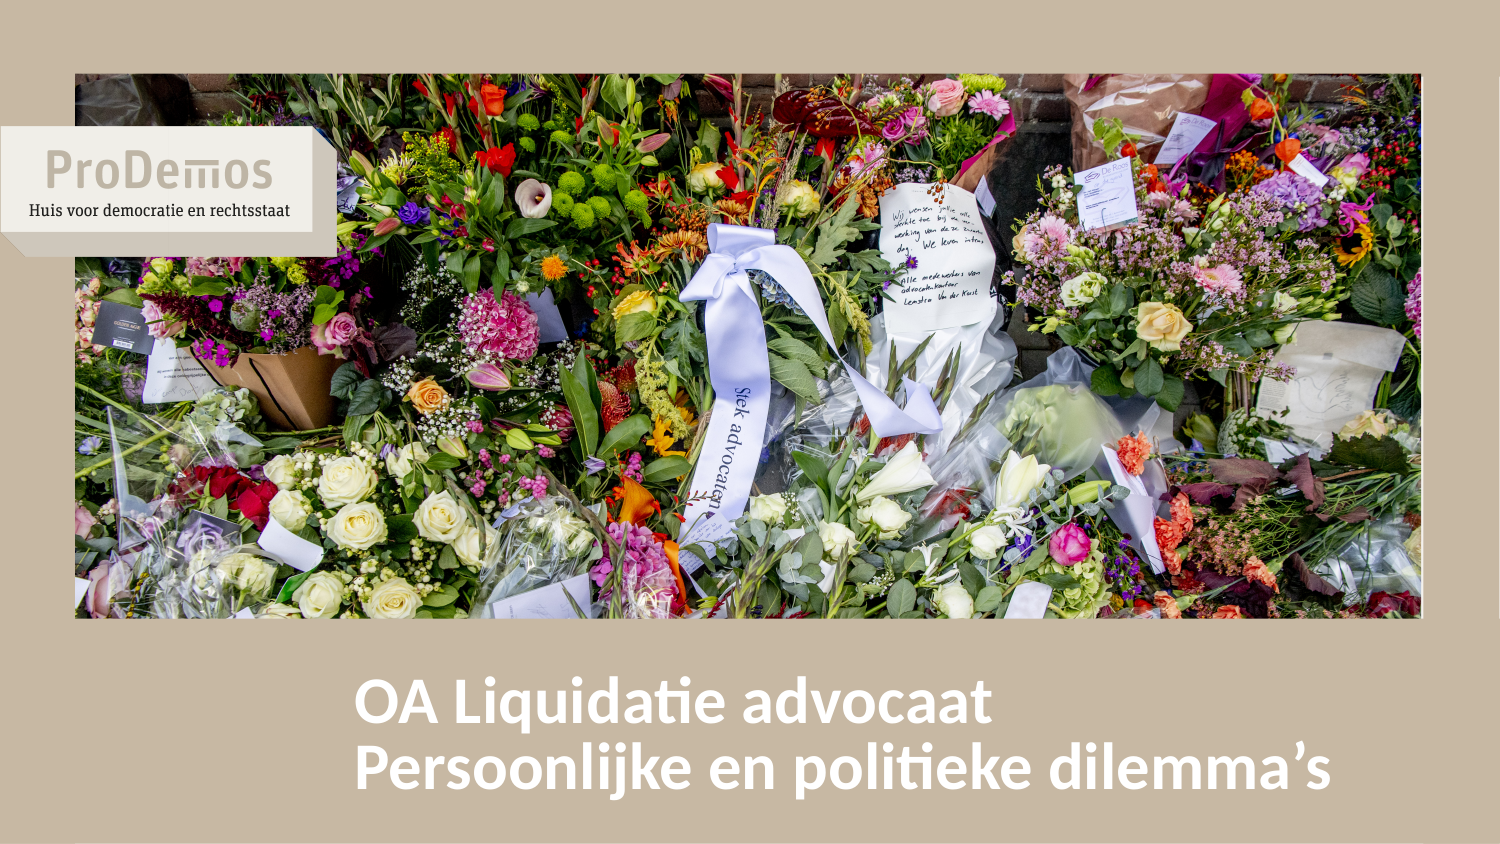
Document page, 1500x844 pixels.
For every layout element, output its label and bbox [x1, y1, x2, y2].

picture [0, 126, 337, 257]
text_box [0, 0, 1500, 844]
